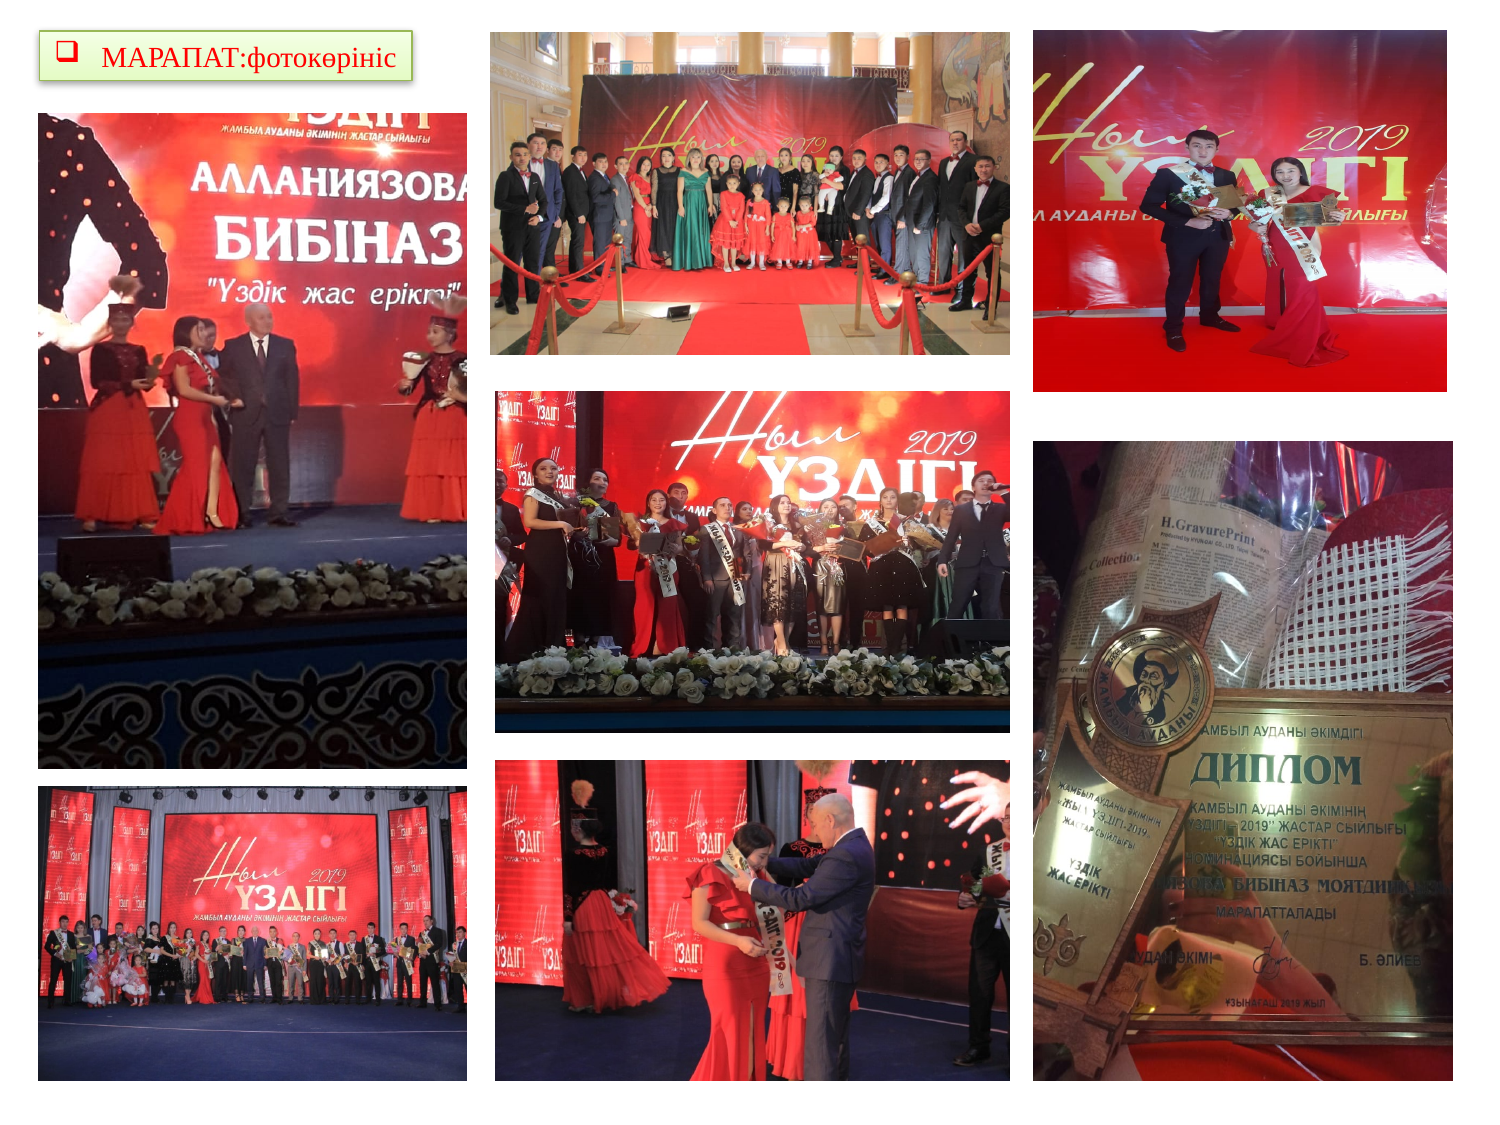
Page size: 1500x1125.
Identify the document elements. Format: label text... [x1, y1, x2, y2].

picture [38, 786, 467, 1081]
picture [1033, 440, 1453, 1081]
text_box МАРАПАТ:фотокөрініс [39, 30, 413, 81]
picture [38, 113, 467, 769]
picture [489, 31, 1011, 356]
picture [495, 760, 1011, 1081]
picture [495, 391, 1011, 734]
picture [1033, 30, 1448, 393]
